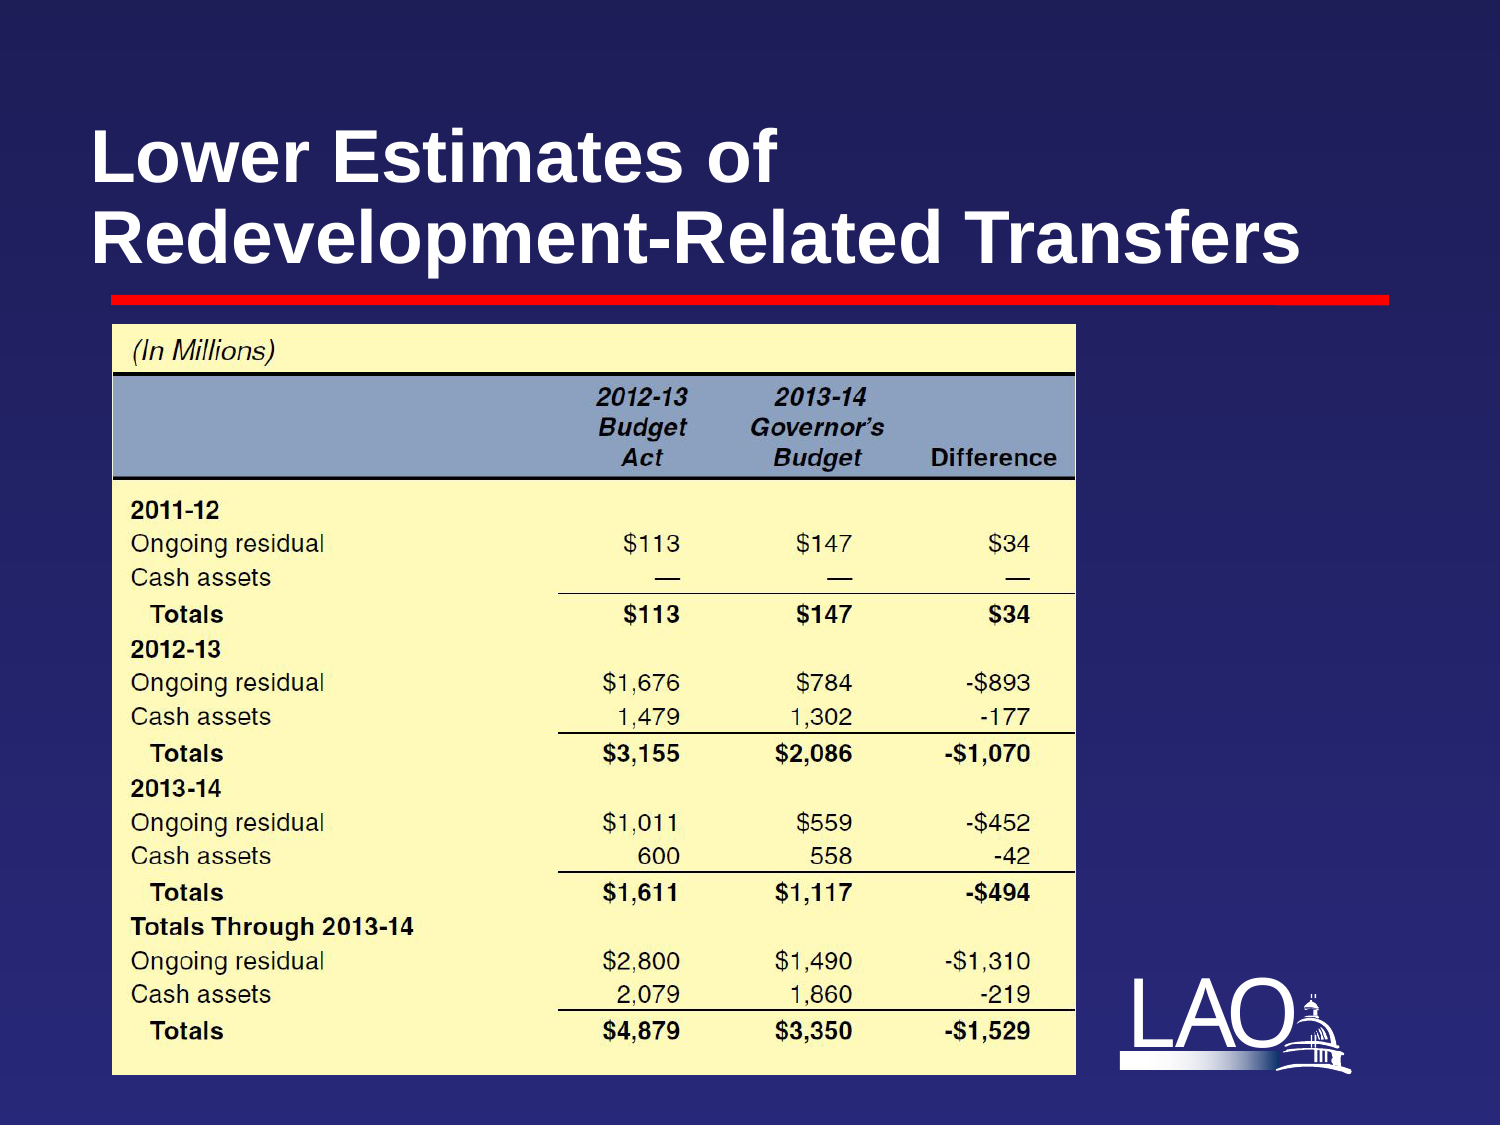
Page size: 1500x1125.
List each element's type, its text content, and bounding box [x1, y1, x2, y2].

picture [112, 324, 1077, 1076]
title Lower Estimates of Redevelopment-Related Transfers [75, 112, 1413, 288]
